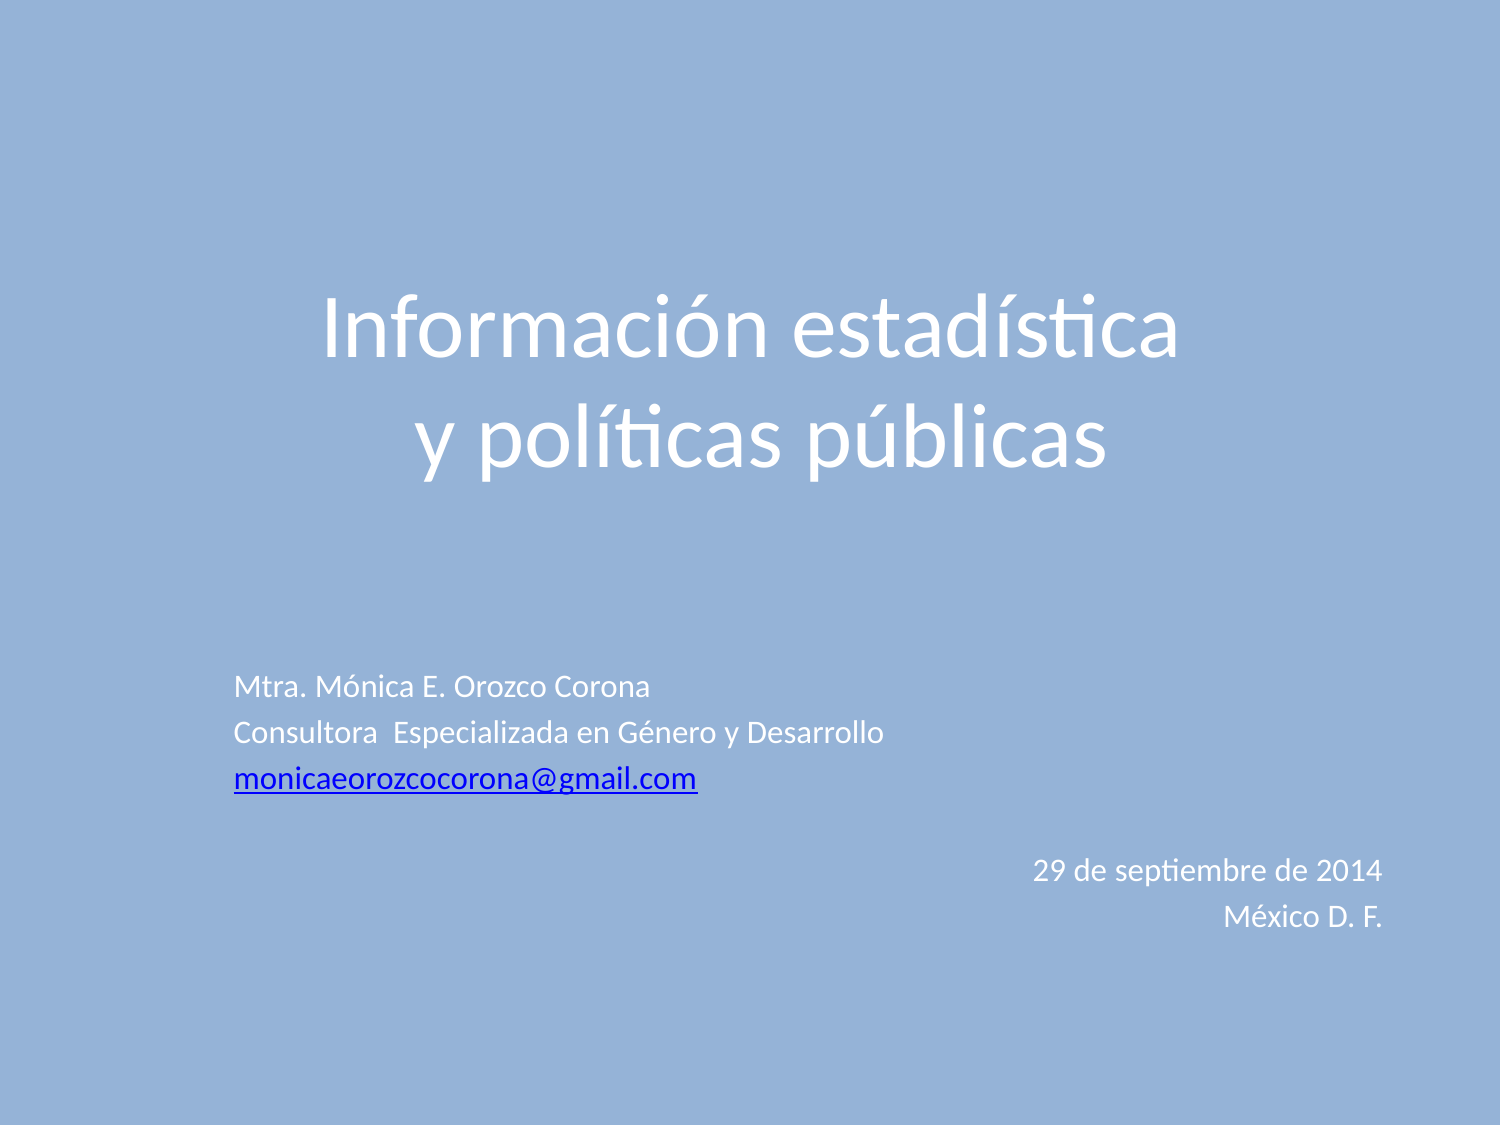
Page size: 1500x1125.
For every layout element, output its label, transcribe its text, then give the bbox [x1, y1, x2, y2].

title Información estadística y políticas públicas [76, 255, 1447, 497]
subtitle Mtra. Mónica E. Orozco Corona Consultora Especializada en Género y Desarrollo monicaeorozcocorona@gmail.com 29 de septiembre de 2014 México D. F. [218, 656, 1399, 945]
